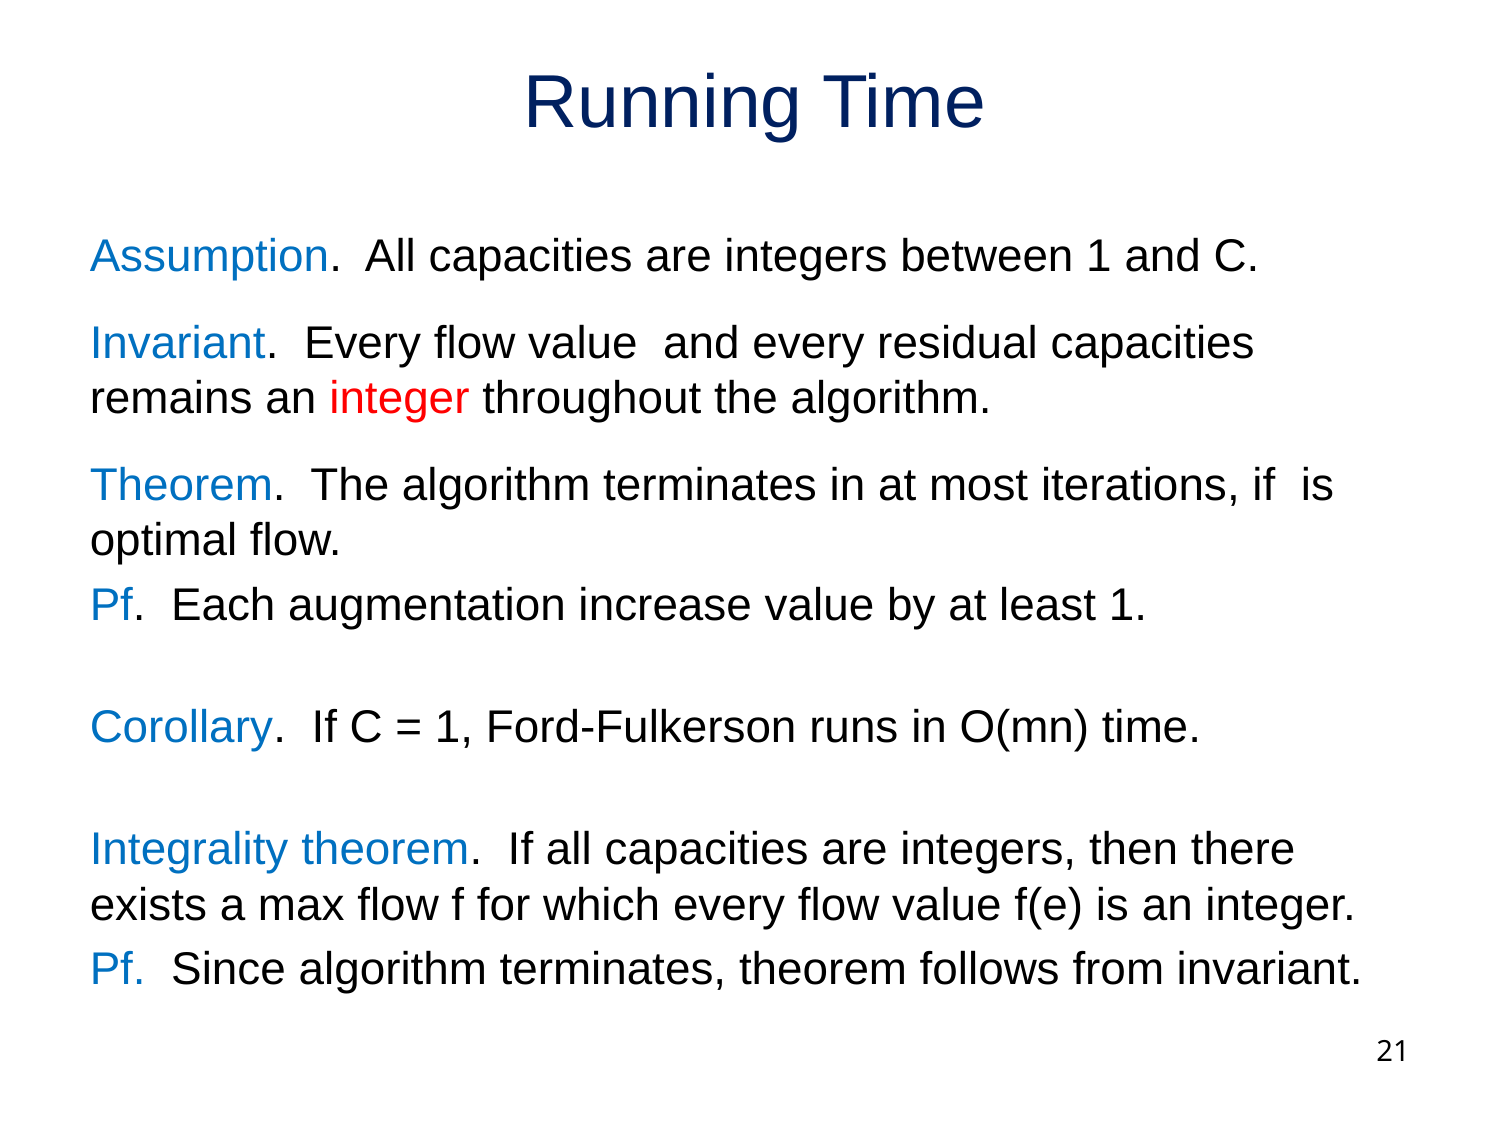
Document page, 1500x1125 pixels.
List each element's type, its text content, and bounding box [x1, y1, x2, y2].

title Running Time [42, 45, 1468, 233]
text_box [862, 495, 1425, 783]
text_box [862, 149, 1425, 413]
slide_number 21 [1074, 1024, 1425, 1103]
